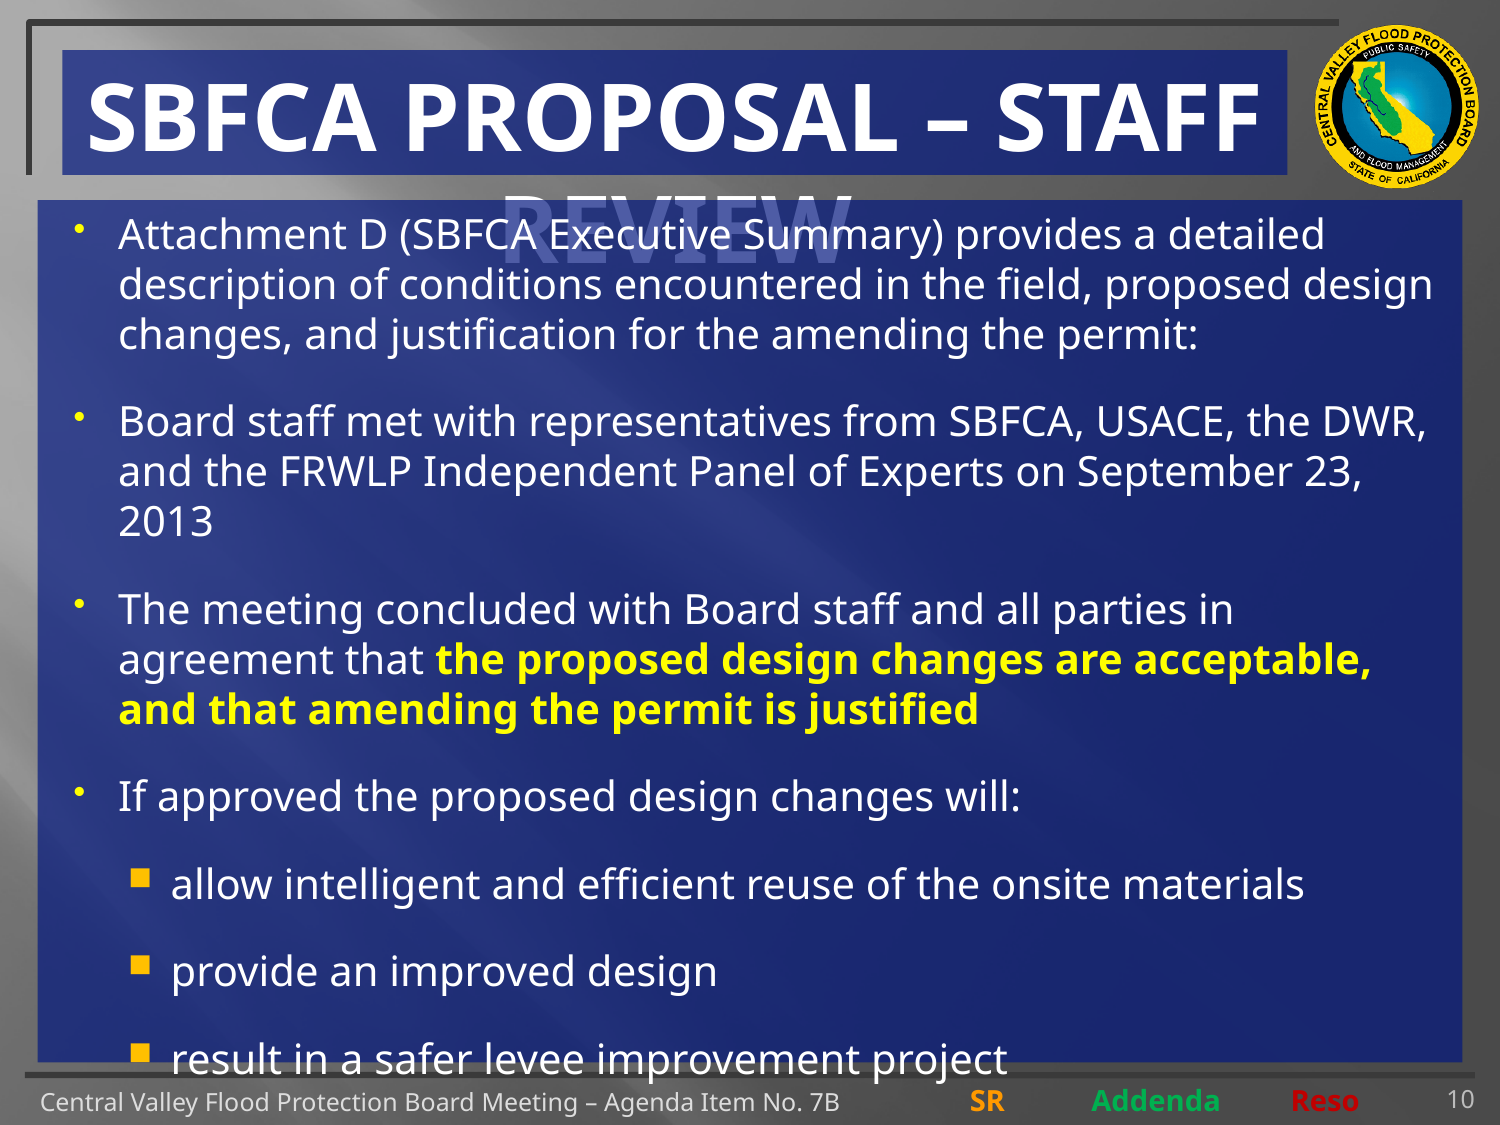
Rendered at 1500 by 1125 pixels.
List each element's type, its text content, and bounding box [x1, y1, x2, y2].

picture [1312, 24, 1481, 192]
title SBFCA PROPOSAL – STAFF REVIEW [62, 50, 1288, 175]
list Attachment D (SBFCA Executive Summary) provides a detailed description of conditions encountered in the field, proposed design changes, and justification for the amending the permit: Board staff met with representatives from SBFCA, USACE, the DWR, and the FRWLP Independent Panel of Experts on September 23, 2013 The meeting concluded with Board staff and all parties in agreement that the proposed design changes are acceptable, and that amending the permit is justified If approved the proposed design changes will: allow intelligent and efficient reuse of the onsite materials provide an improved design result in a safer levee improvement project [37, 200, 1463, 1063]
slide_number 10 [1400, 1074, 1475, 1125]
